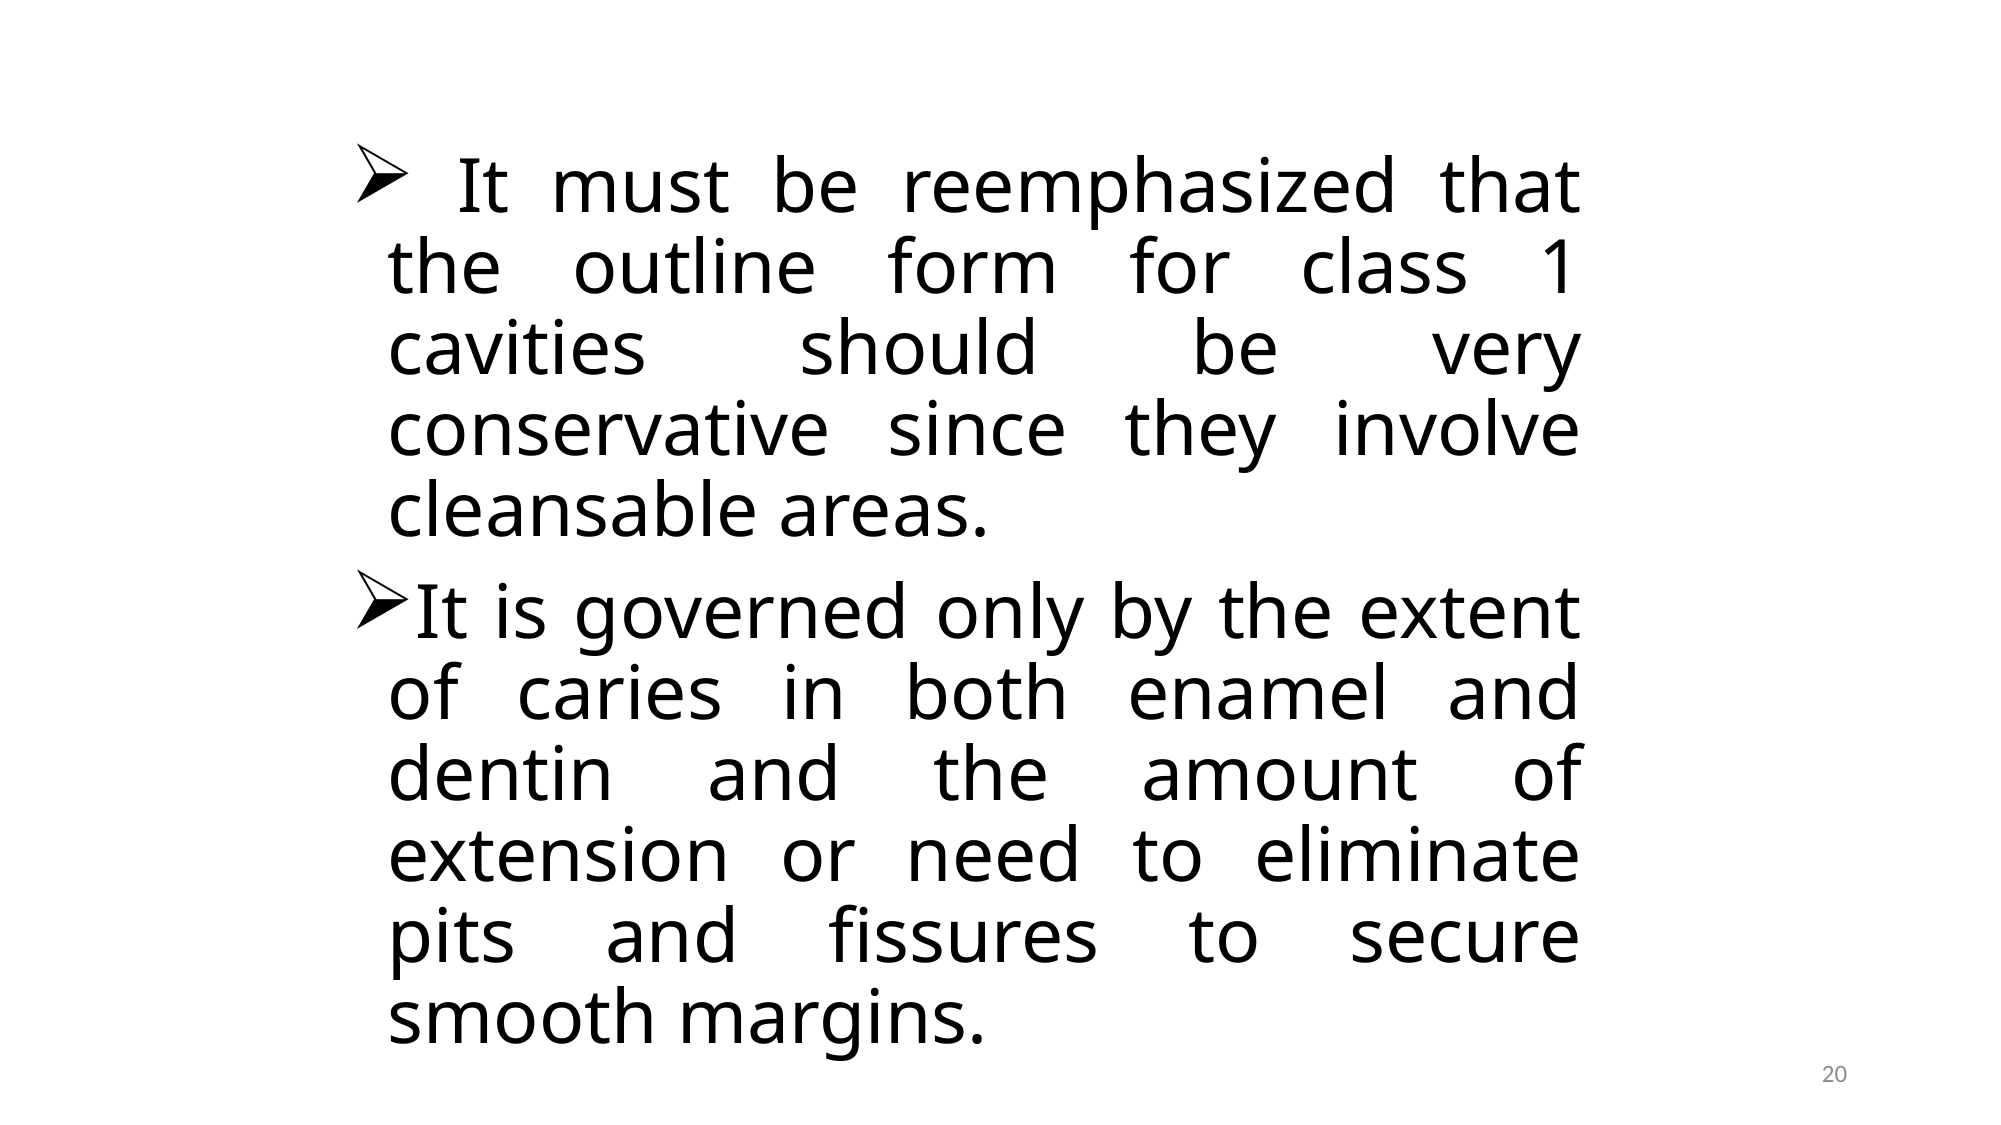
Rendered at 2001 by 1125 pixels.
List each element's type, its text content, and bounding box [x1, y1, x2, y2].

list It must be reemphasized that the outline form for class 1 cavities should be very conservative since they involve cleansable areas. It is governed only by the extent of caries in both enamel and dentin and the amount of extension or need to eliminate pits and fissures to secure smooth margins. [335, 140, 1598, 1029]
slide_number 20 [1412, 1042, 1863, 1103]
